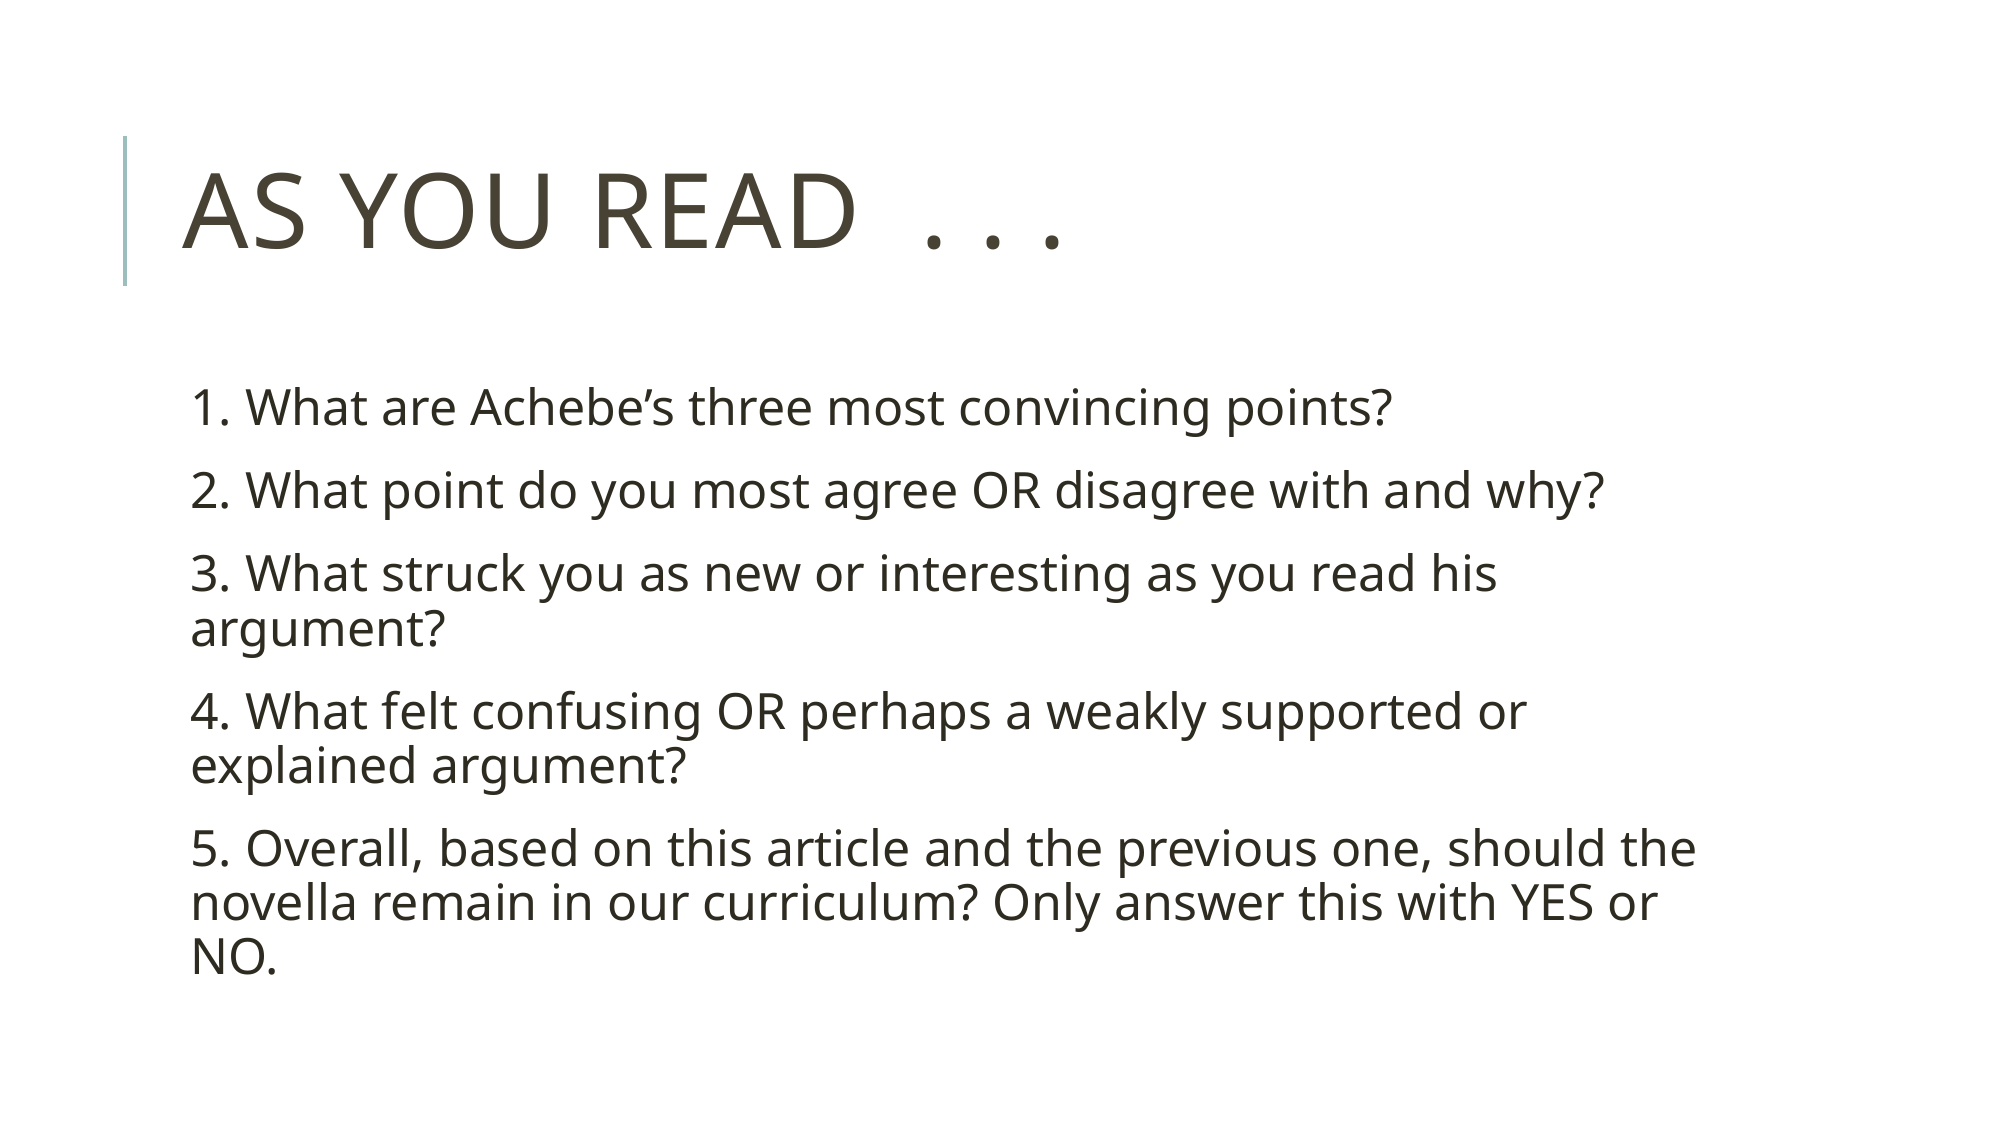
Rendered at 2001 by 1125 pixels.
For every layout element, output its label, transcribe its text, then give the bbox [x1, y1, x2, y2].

title As you read . . . [168, 96, 1763, 342]
list 1. What are Achebe’s three most convincing points? 2. What point do you most agree OR disagree with and why? 3. What struck you as new or interesting as you read his argument? 4. What felt confusing OR perhaps a weakly supported or explained argument? 5. Overall, based on this article and the previous one, should the novella remain in our curriculum? Only answer this with YES or NO. [168, 375, 1763, 1089]
